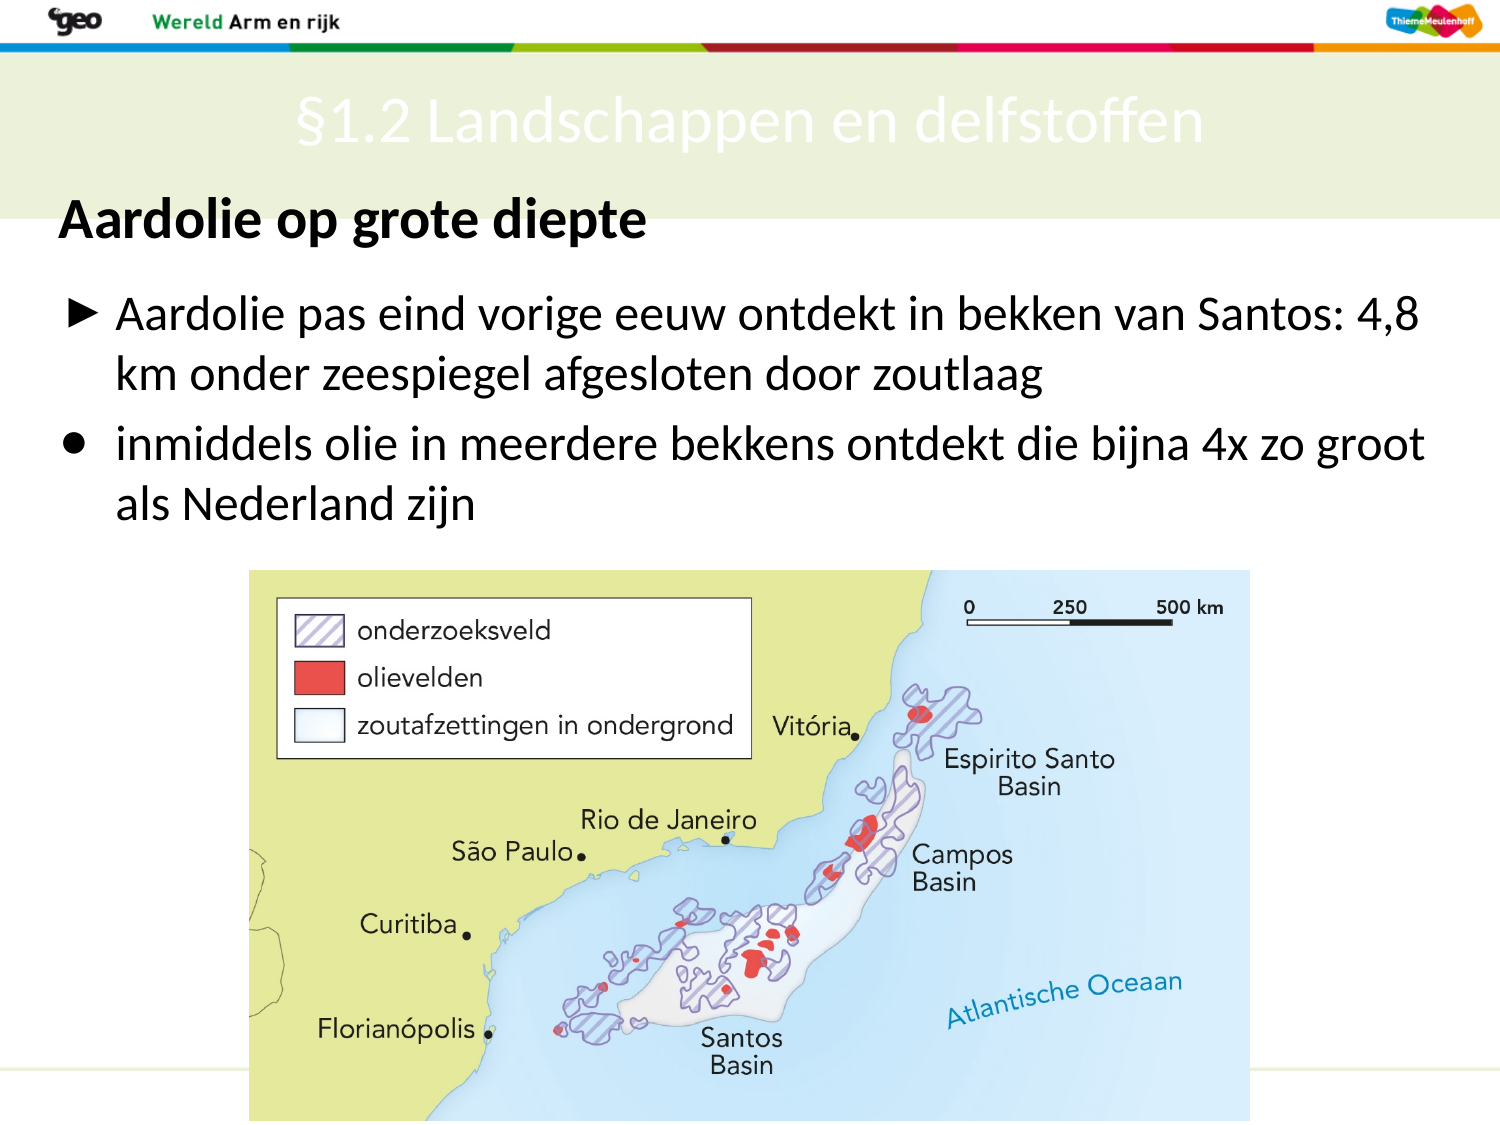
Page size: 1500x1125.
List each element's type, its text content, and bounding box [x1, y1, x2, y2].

picture [0, 0, 1500, 61]
picture [249, 569, 1251, 1121]
title §1.2 Landschappen en delfstoffen [0, 61, 1500, 172]
list Aardolie op grote diepte Aardolie pas eind vorige eeuw ontdekt in bekken van Santos: 4,8 km onder zeespiegel afgesloten door zoutlaag inmiddels olie in meerdere bekkens ontdekt die bijna 4x zo groot als Nederland zijn [0, 172, 1500, 1125]
